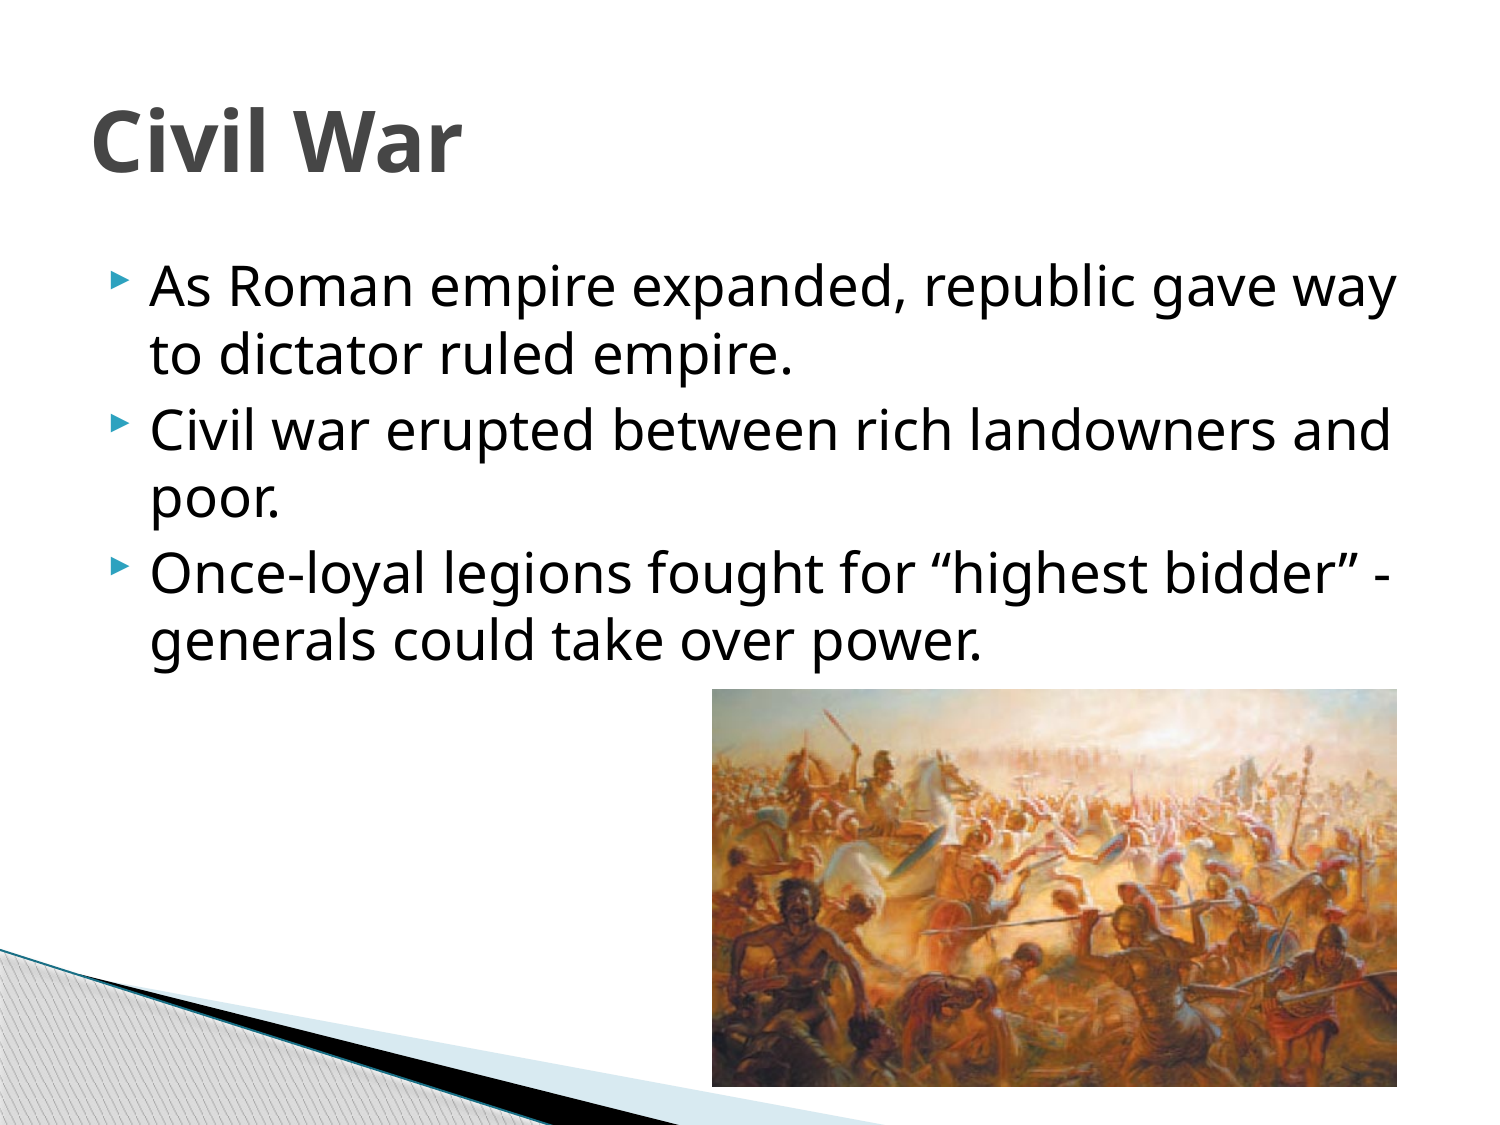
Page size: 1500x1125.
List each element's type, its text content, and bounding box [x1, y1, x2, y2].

picture [712, 689, 1398, 1087]
list As Roman empire expanded, republic gave way to dictator ruled empire. Civil war erupted between rich landowners and poor. Once-loyal legions fought for “highest bidder” - generals could take over power. [75, 243, 1425, 986]
title Civil War [75, 45, 1425, 233]
